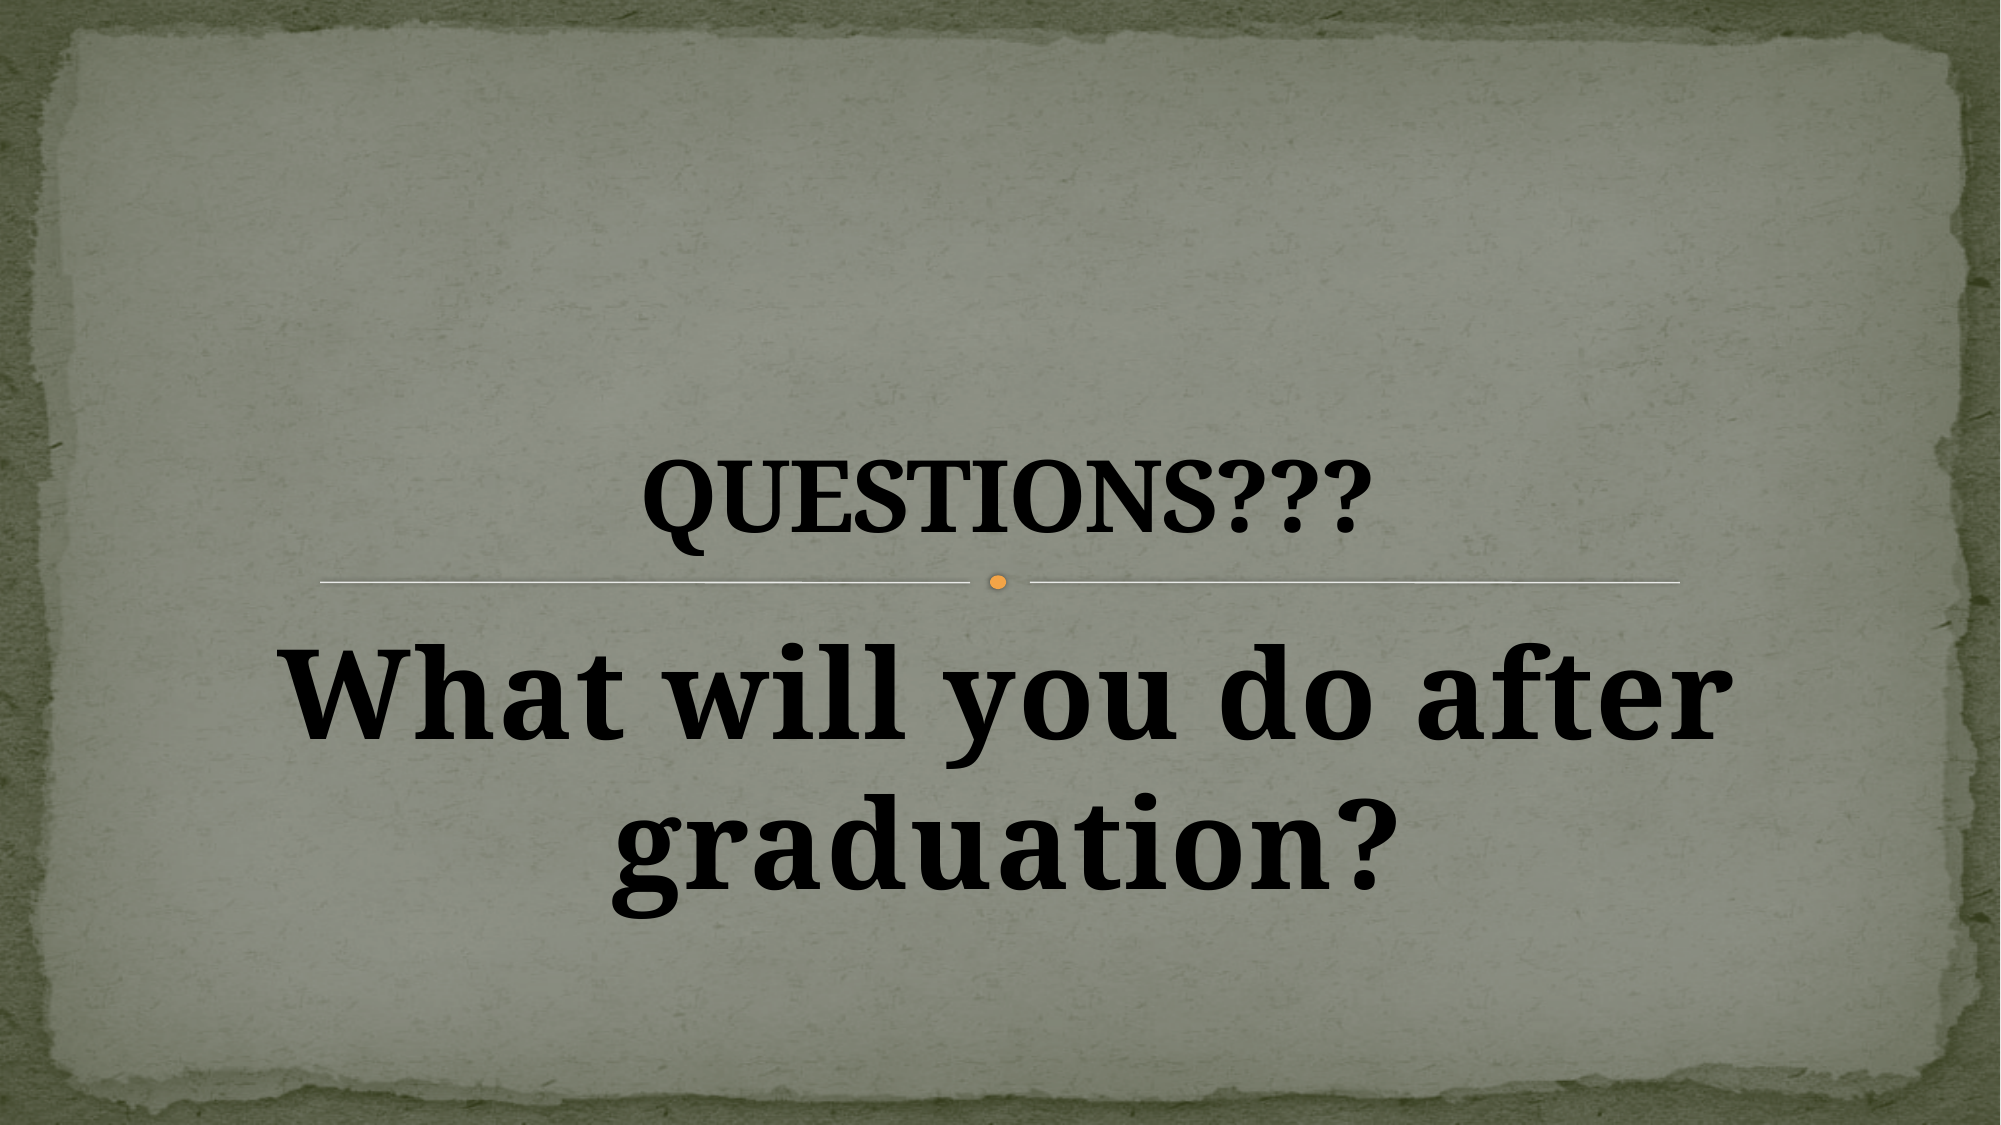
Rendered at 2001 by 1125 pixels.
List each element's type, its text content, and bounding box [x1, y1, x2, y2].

subtitle What will you do after graduation? [99, 606, 1917, 795]
title QUESTIONS??? [99, 235, 1917, 561]
